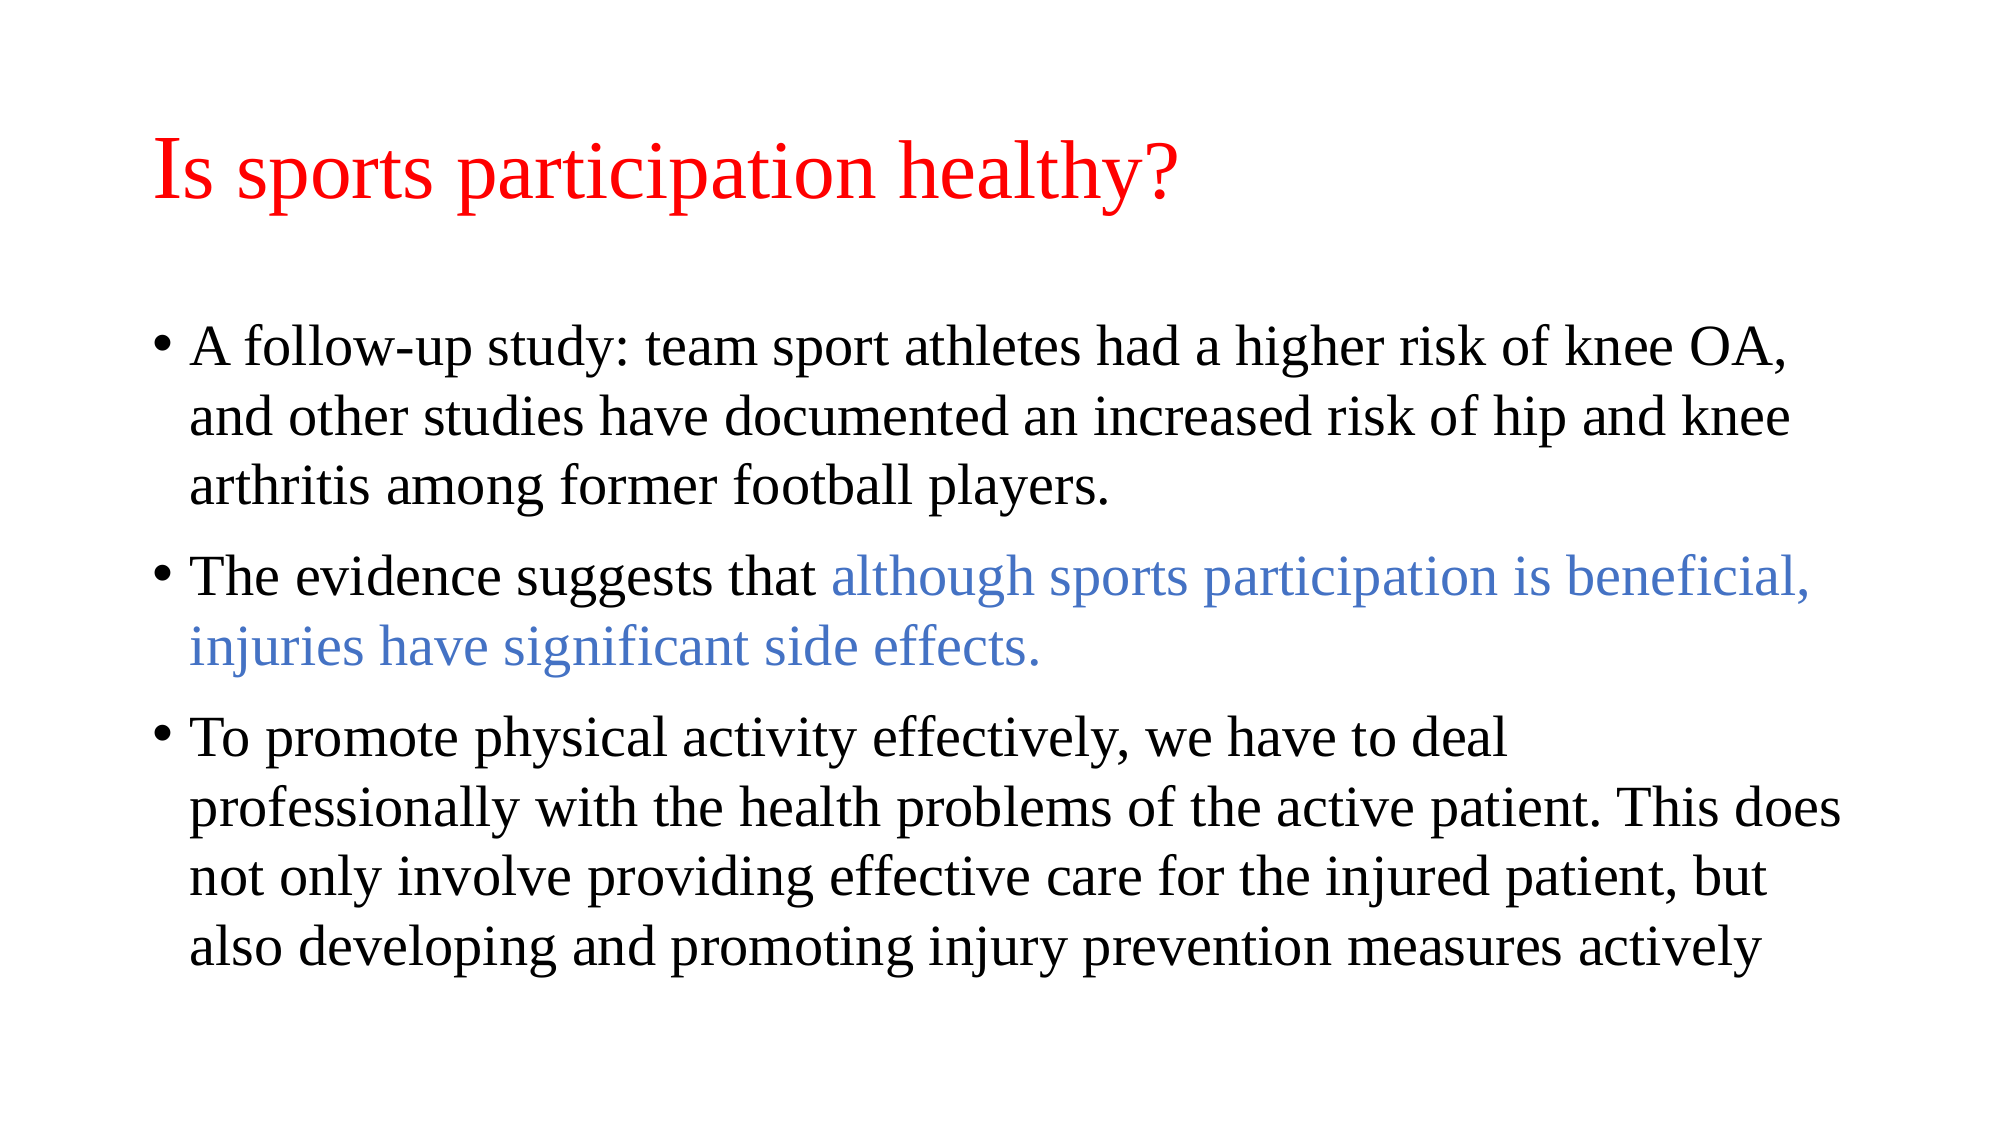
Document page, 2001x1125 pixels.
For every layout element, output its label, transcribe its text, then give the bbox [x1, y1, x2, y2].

title Is sports participation healthy? [137, 59, 1863, 278]
list A follow-up study: team sport athletes had a higher risk of knee OA, and other studies have documented an increased risk of hip and knee arthritis among former football players. The evidence suggests that although sports participation is beneficial, injuries have significant side effects. To promote physical activity effectively, we have to deal professionally with the health problems of the active patient. This does not only involve providing effective care for the injured patient, but also developing and promoting injury prevention measures actively [137, 299, 1863, 1066]
